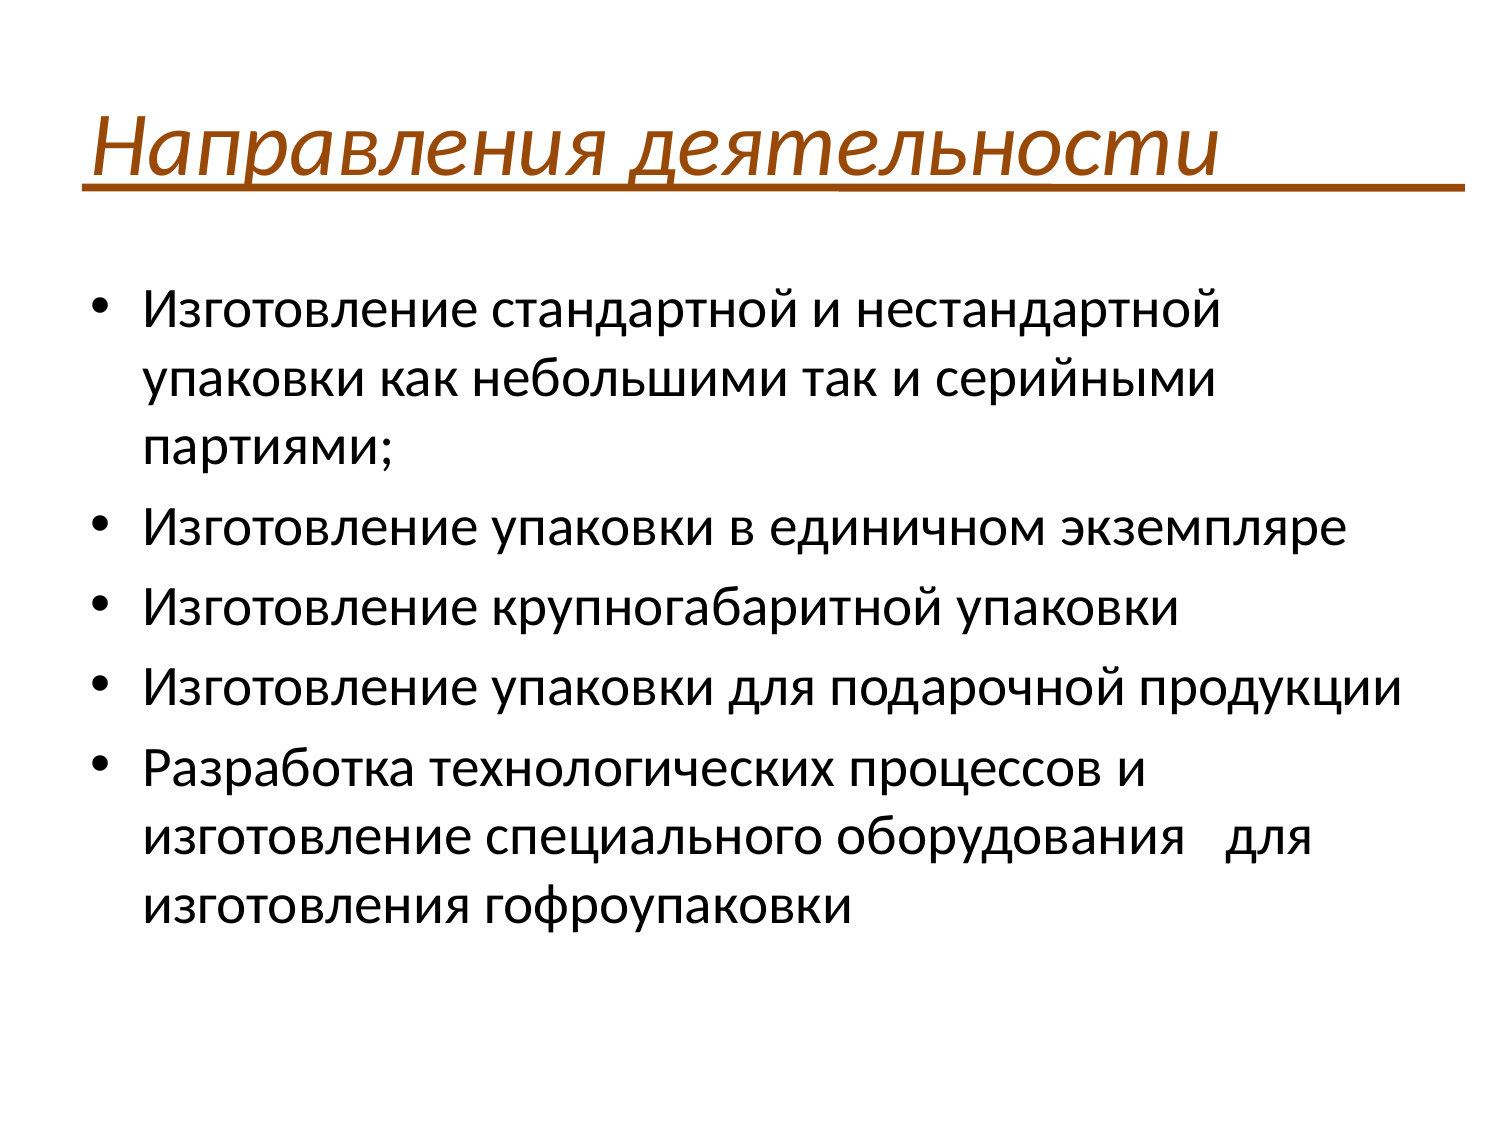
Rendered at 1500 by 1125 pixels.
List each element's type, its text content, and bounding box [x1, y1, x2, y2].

title Направления деятельности [75, 45, 1425, 233]
list Изготовление стандартной и нестандартной упаковки как небольшими так и серийными партиями; Изготовление упаковки в единичном экземпляре Изготовление крупногабаритной упаковки Изготовление упаковки для подарочной продукции Разработка технологических процессов и изготовление специального оборудования для изготовления гофроупаковки [75, 262, 1425, 1005]
